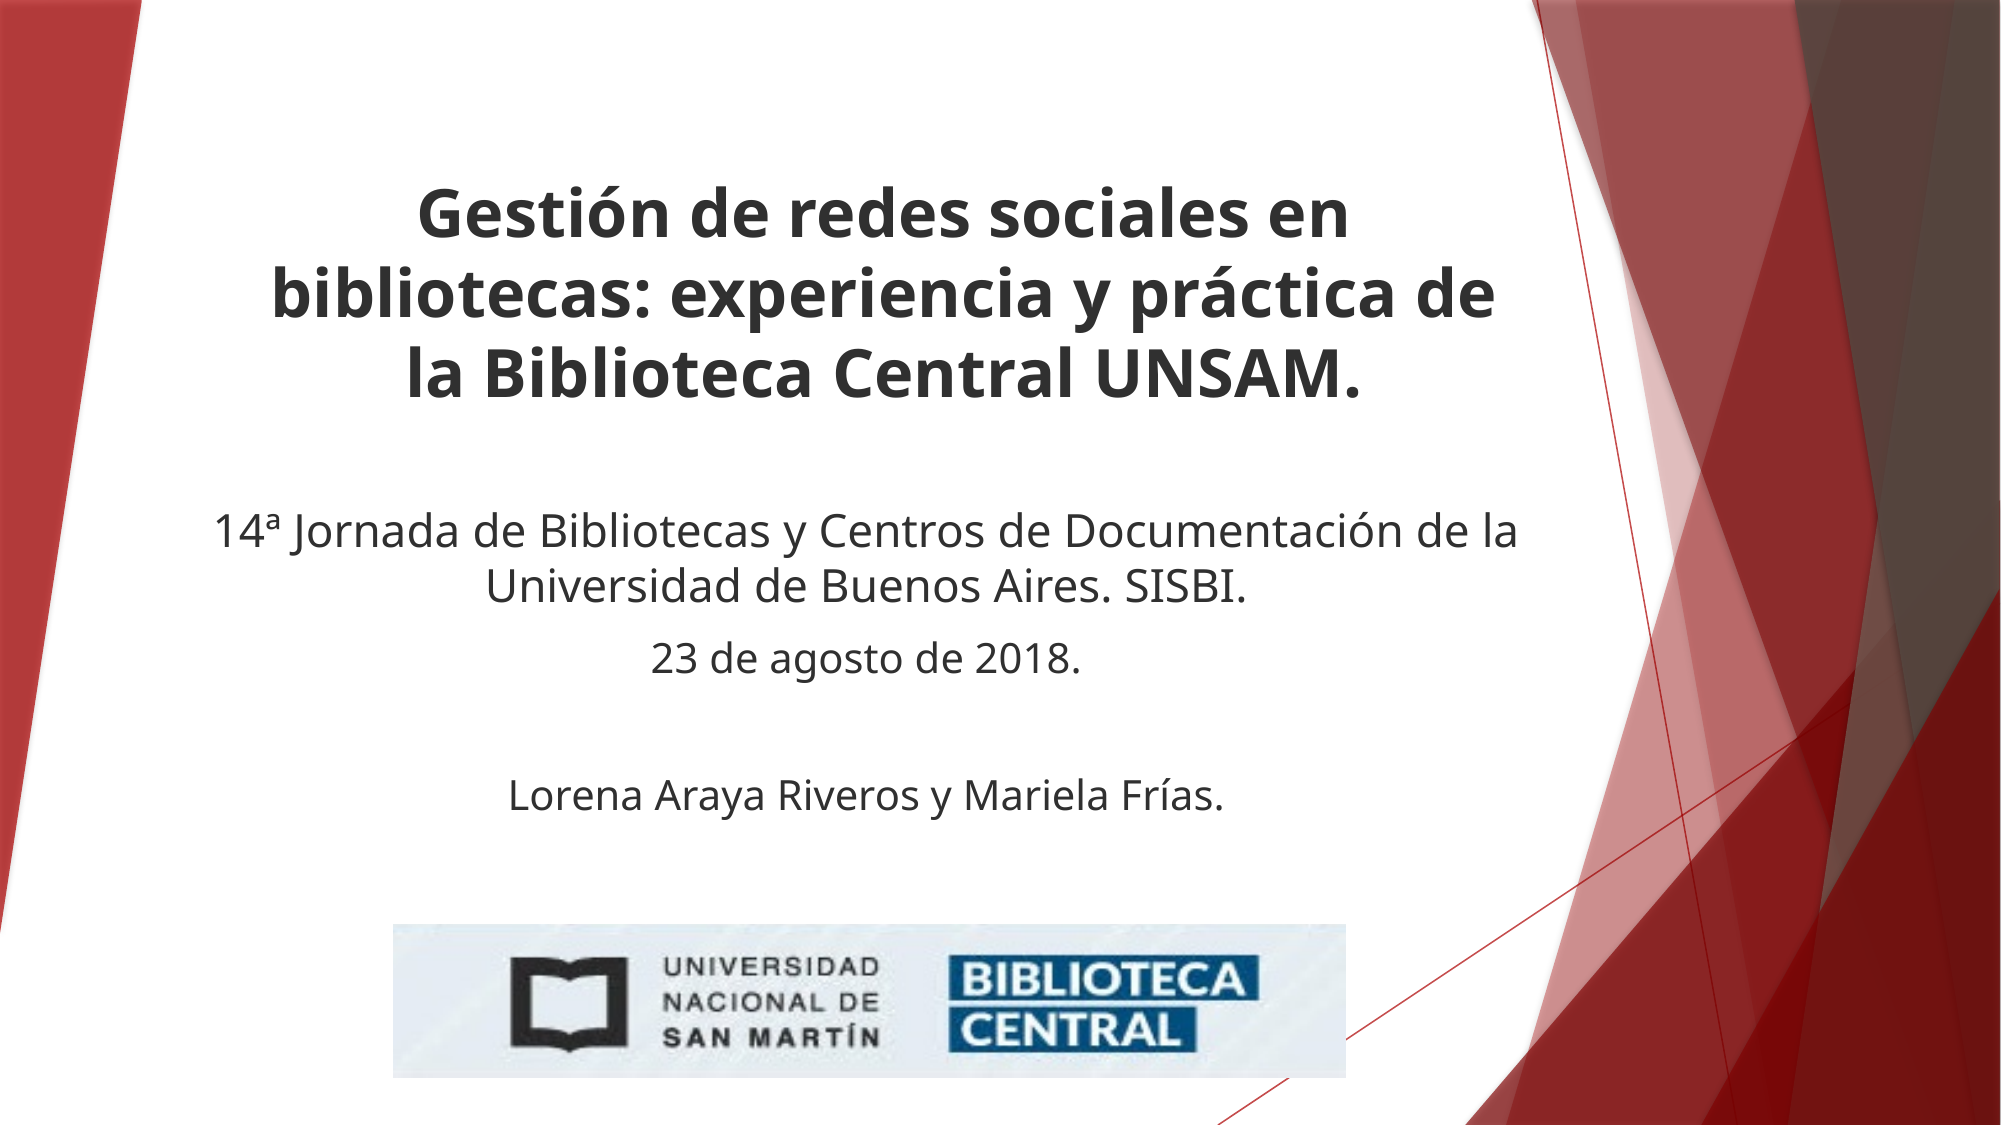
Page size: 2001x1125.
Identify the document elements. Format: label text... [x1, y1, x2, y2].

picture [392, 923, 1346, 1078]
subtitle 14ª Jornada de Bibliotecas y Centros de Documentación de la Universidad de Buenos Aires. SISBI. 23 de agosto de 2018. Lorena Araya Riveros y Mariela Frías. [184, 418, 1549, 923]
title Gestión de redes sociales en bibliotecas: experiencia y práctica de la Biblioteca Central UNSAM. [247, 109, 1522, 418]
